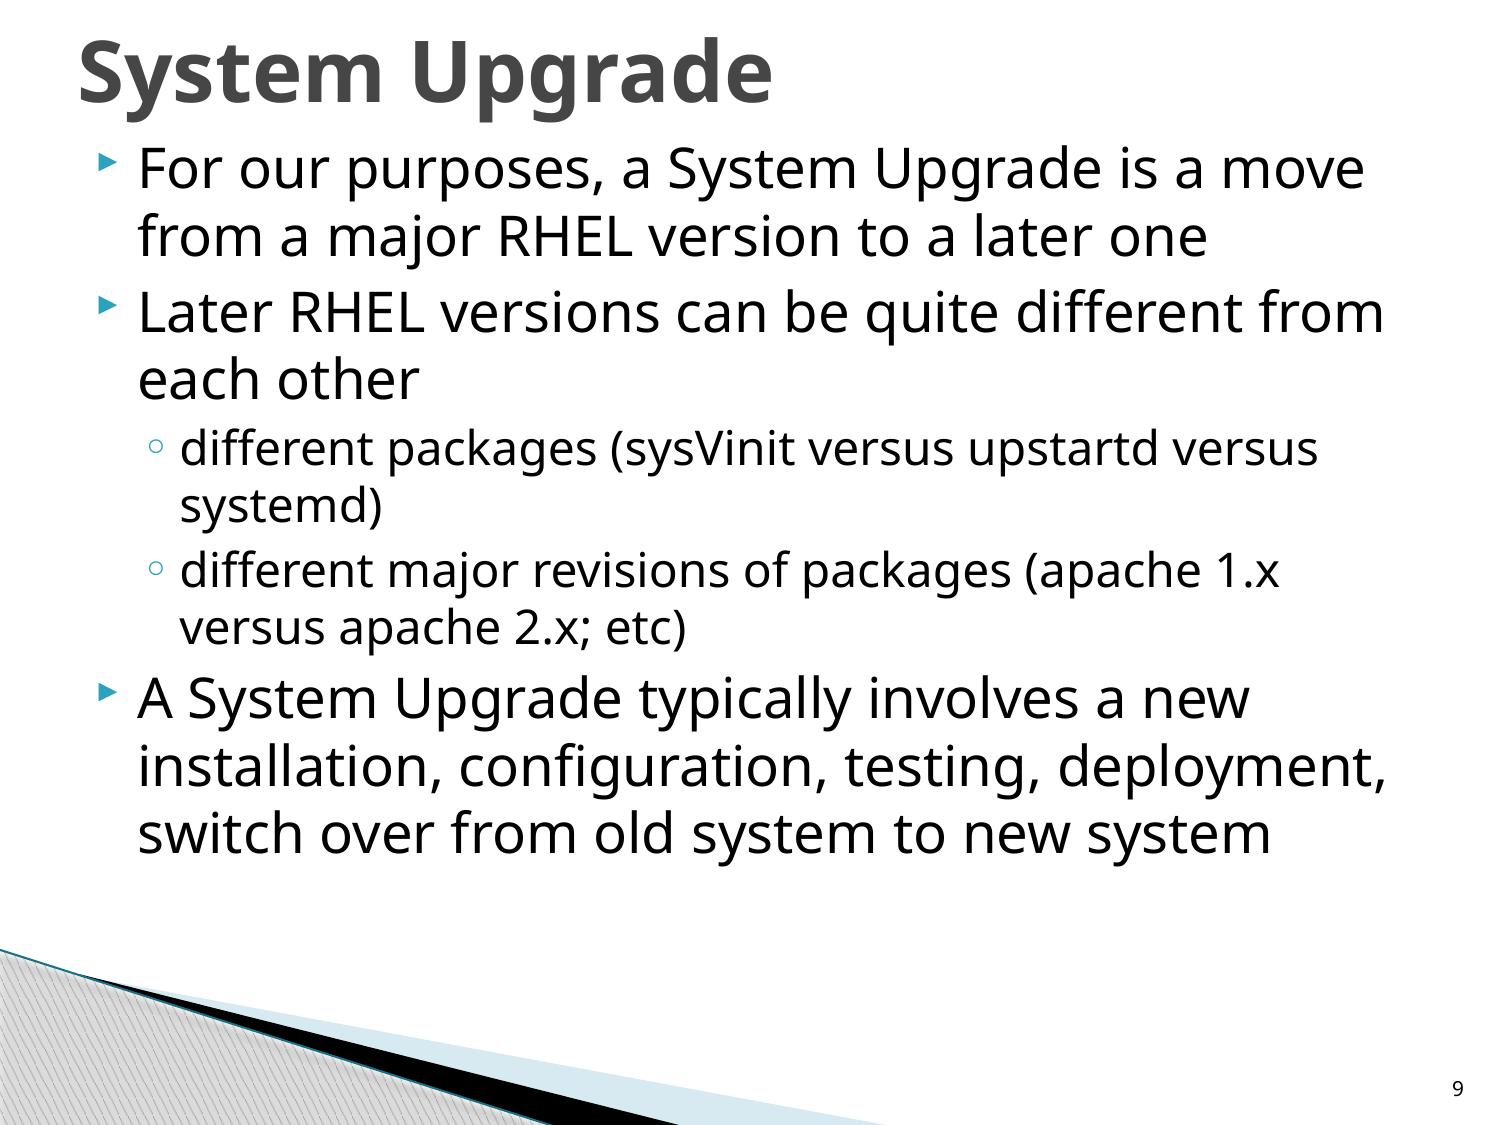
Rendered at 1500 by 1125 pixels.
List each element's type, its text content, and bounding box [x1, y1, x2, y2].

list For our purposes, a System Upgrade is a move from a major RHEL version to a later one Later RHEL versions can be quite different from each other different packages (sysVinit versus upstartd versus systemd) different major revisions of packages (apache 1.x versus apache 2.x; etc) A System Upgrade typically involves a new installation, configuration, testing, deployment, switch over from old system to new system [62, 163, 1413, 863]
slide_number 9 [1418, 1051, 1479, 1112]
title System Upgrade [62, 0, 1413, 163]
